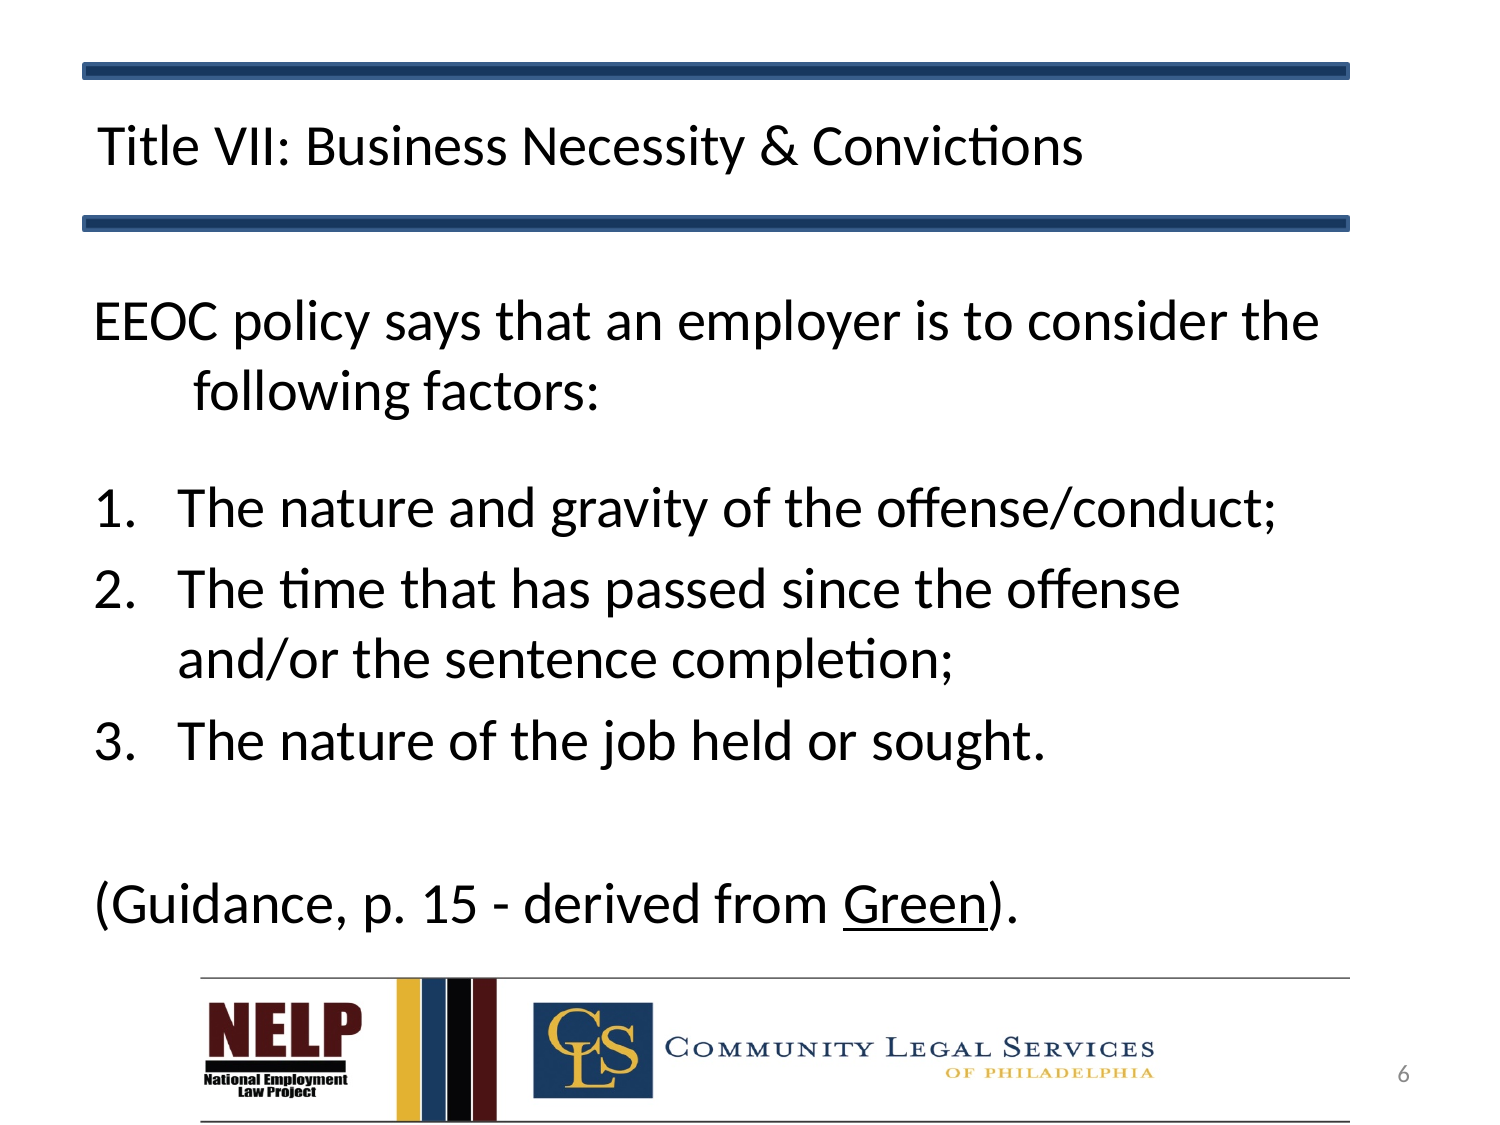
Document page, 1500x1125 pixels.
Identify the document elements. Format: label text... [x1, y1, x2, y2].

picture [82, 215, 1351, 232]
text_box EEOC policy says that an employer is to consider the following factors: The nature and gravity of the offense/conduct; The time that has passed since the offense and/or the sentence completion; The nature of the job held or sought. (Guidance, p. 15 - derived from Green). [78, 274, 1354, 931]
slide_number 6 [1354, 1042, 1425, 1103]
picture [199, 974, 1351, 1125]
text_box Title VII: Business Necessity & Convictions [82, 99, 1350, 185]
picture [82, 62, 1351, 80]
